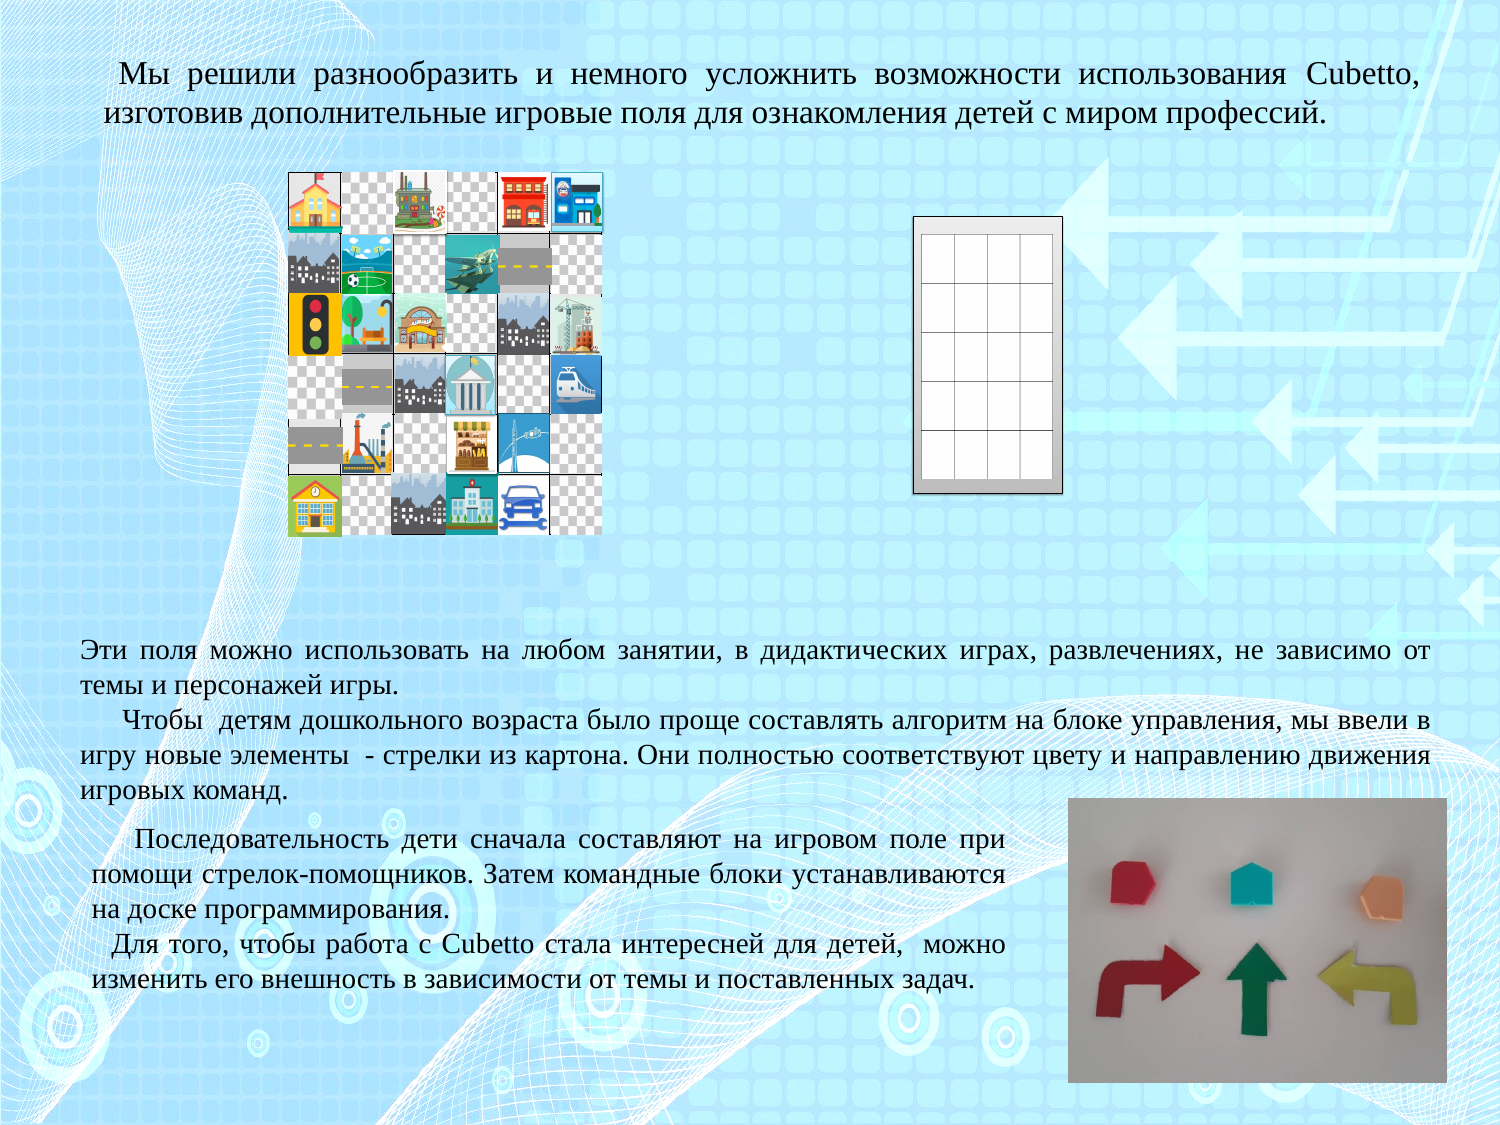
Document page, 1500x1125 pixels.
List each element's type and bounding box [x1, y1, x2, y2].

picture [0, 0, 1500, 1125]
text_box [820, 160, 1193, 580]
text_box [206, 160, 692, 587]
